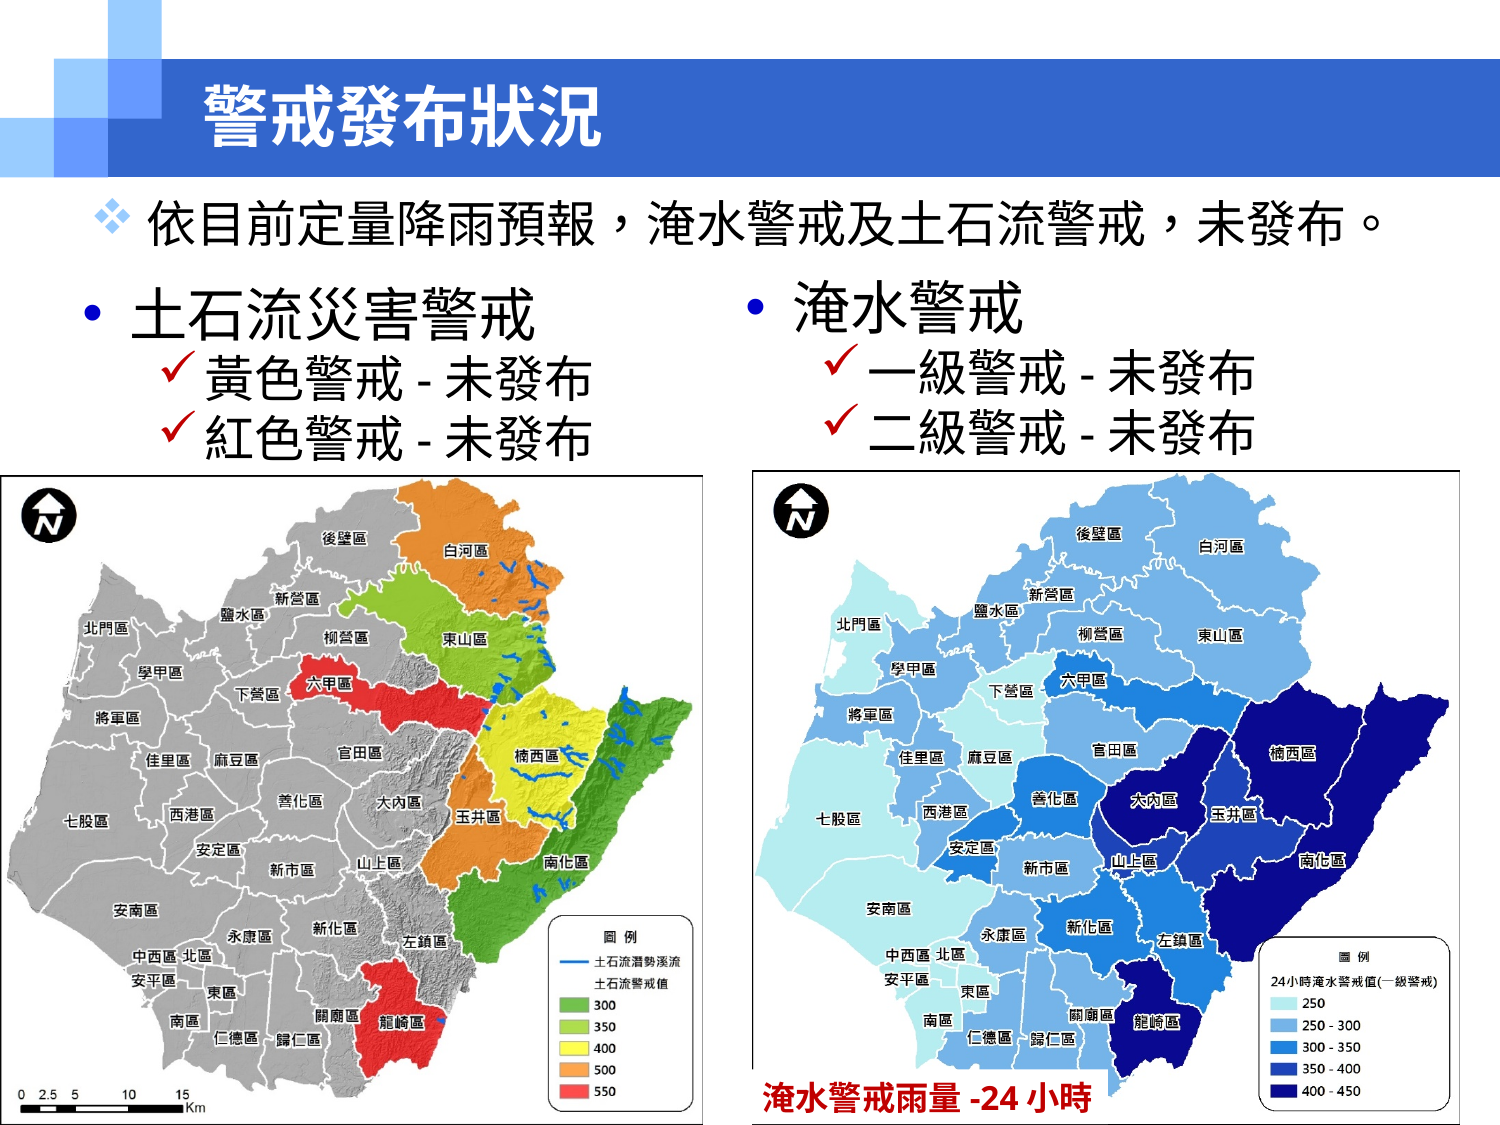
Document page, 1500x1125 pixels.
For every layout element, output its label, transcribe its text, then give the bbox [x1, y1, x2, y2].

list 依目前定量降雨預報，淹水警戒及土石流警戒，未發布。 [75, 182, 1430, 328]
picture [0, 475, 703, 1125]
title 警戒發布狀況 [187, 75, 1400, 155]
text_box 淹水警戒雨量-24小時 [747, 1069, 752, 1125]
text_box 土石流災害警戒 黃色警戒-未發布 紅色警戒-未發布 [67, 270, 622, 475]
picture [752, 470, 1460, 1125]
text_box 淹水警戒 一級警戒-未發布 二級警戒-未發布 [730, 263, 1285, 469]
